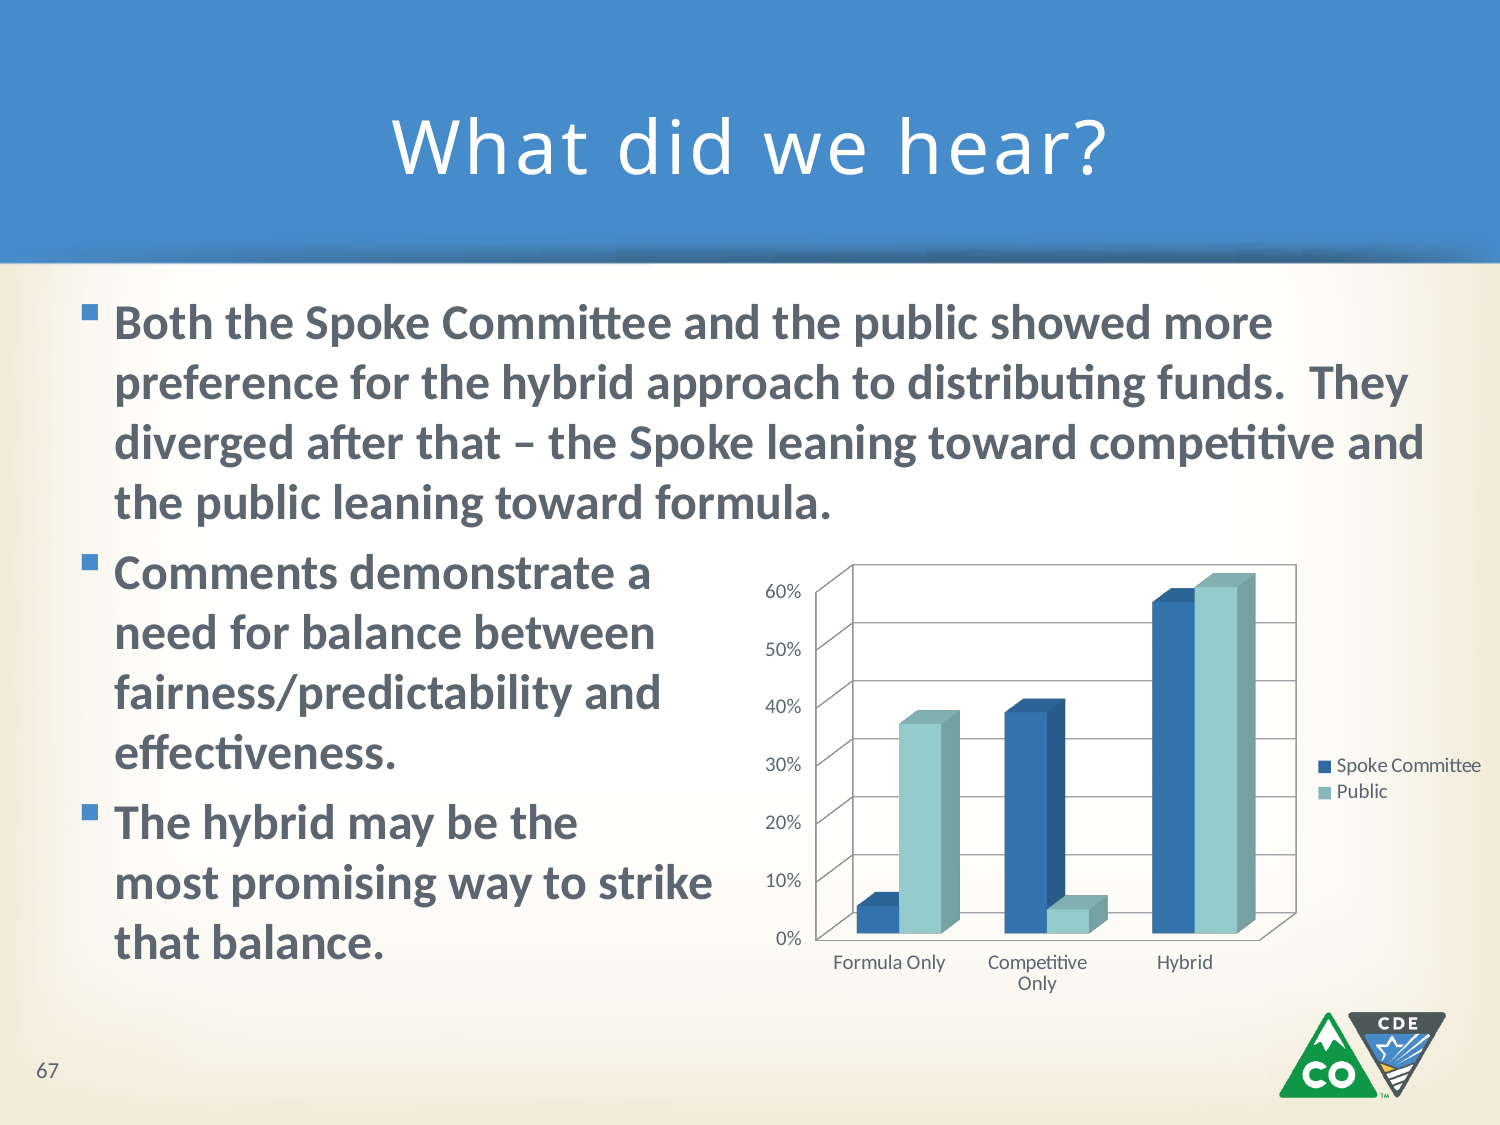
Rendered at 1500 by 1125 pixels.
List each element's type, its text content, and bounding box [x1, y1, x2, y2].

chart [749, 554, 1500, 1006]
picture [0, 0, 1500, 1125]
list Both the Spoke Committee and the public showed more preference for the hybrid approach to distributing funds. They diverged after that – the Spoke leaning toward competitive and the public leaning toward formula. Comments demonstrate a need for balance between fairness/predictability and effectiveness. The hybrid may be the most promising way to strike that balance. [62, 281, 1442, 1005]
text_box 67 [21, 1048, 148, 1091]
title What did we hear? [62, 58, 1438, 232]
